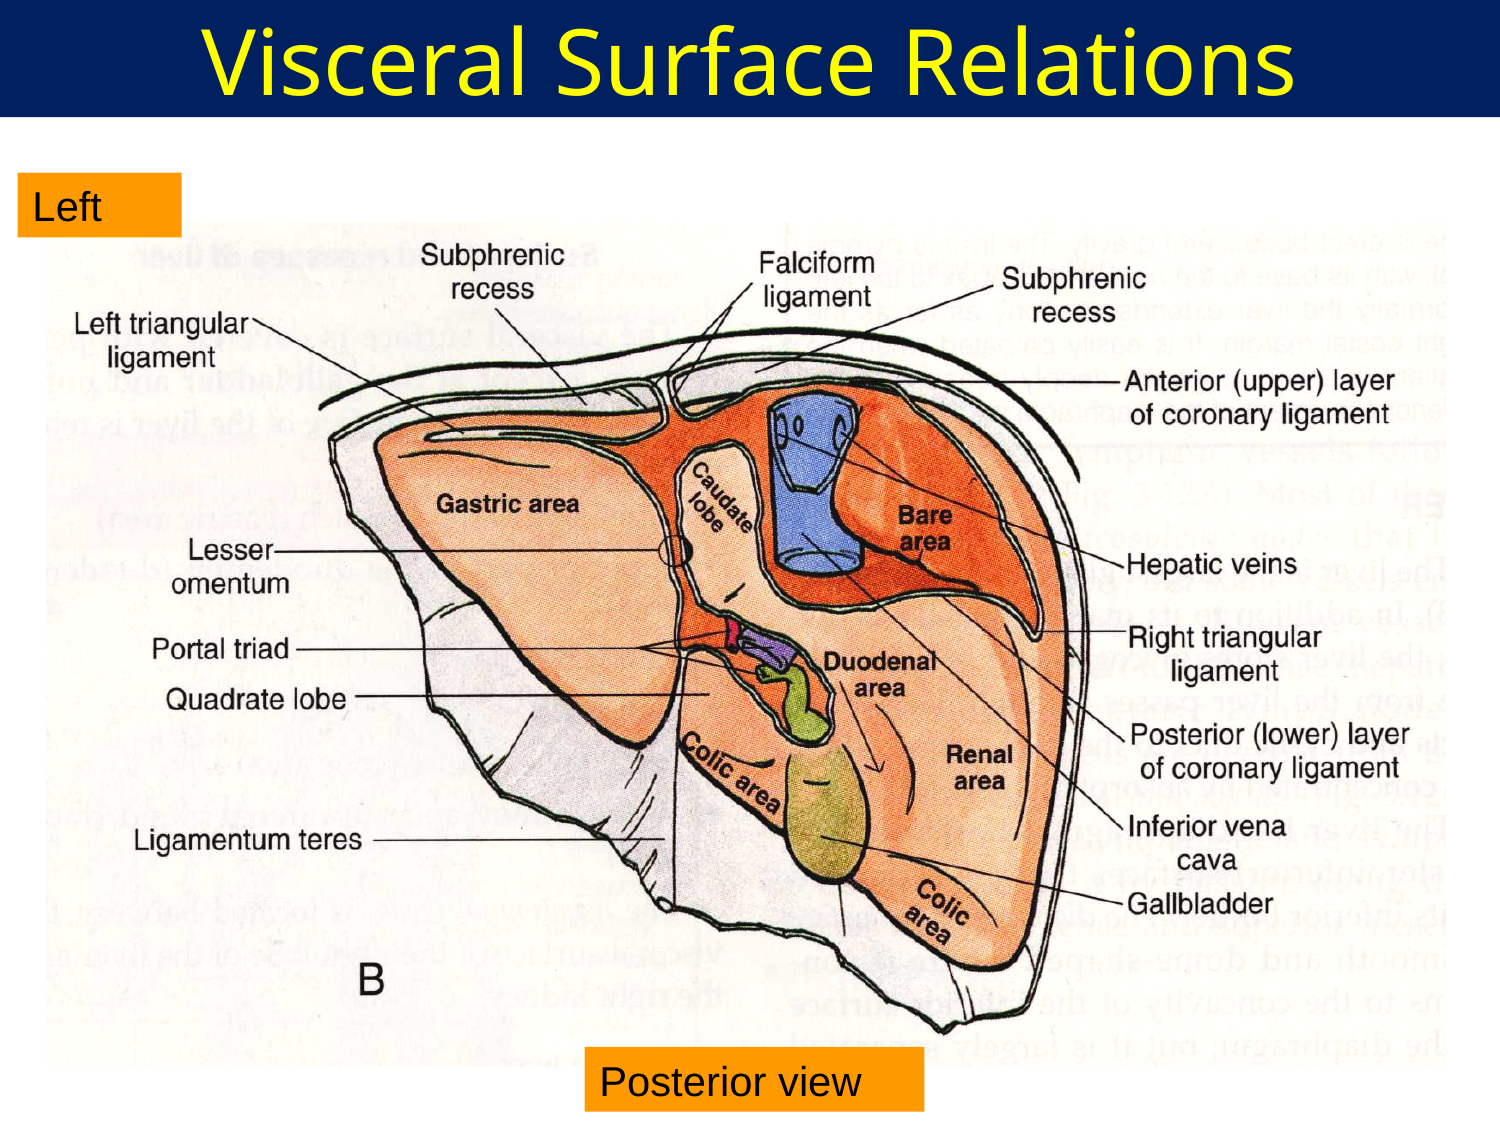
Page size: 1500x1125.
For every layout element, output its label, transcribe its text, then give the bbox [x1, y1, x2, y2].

title Visceral Surface Relations [0, 0, 1500, 118]
text_box Posterior view [584, 1074, 925, 1112]
text_box Left [17, 172, 182, 238]
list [46, 222, 1446, 1067]
